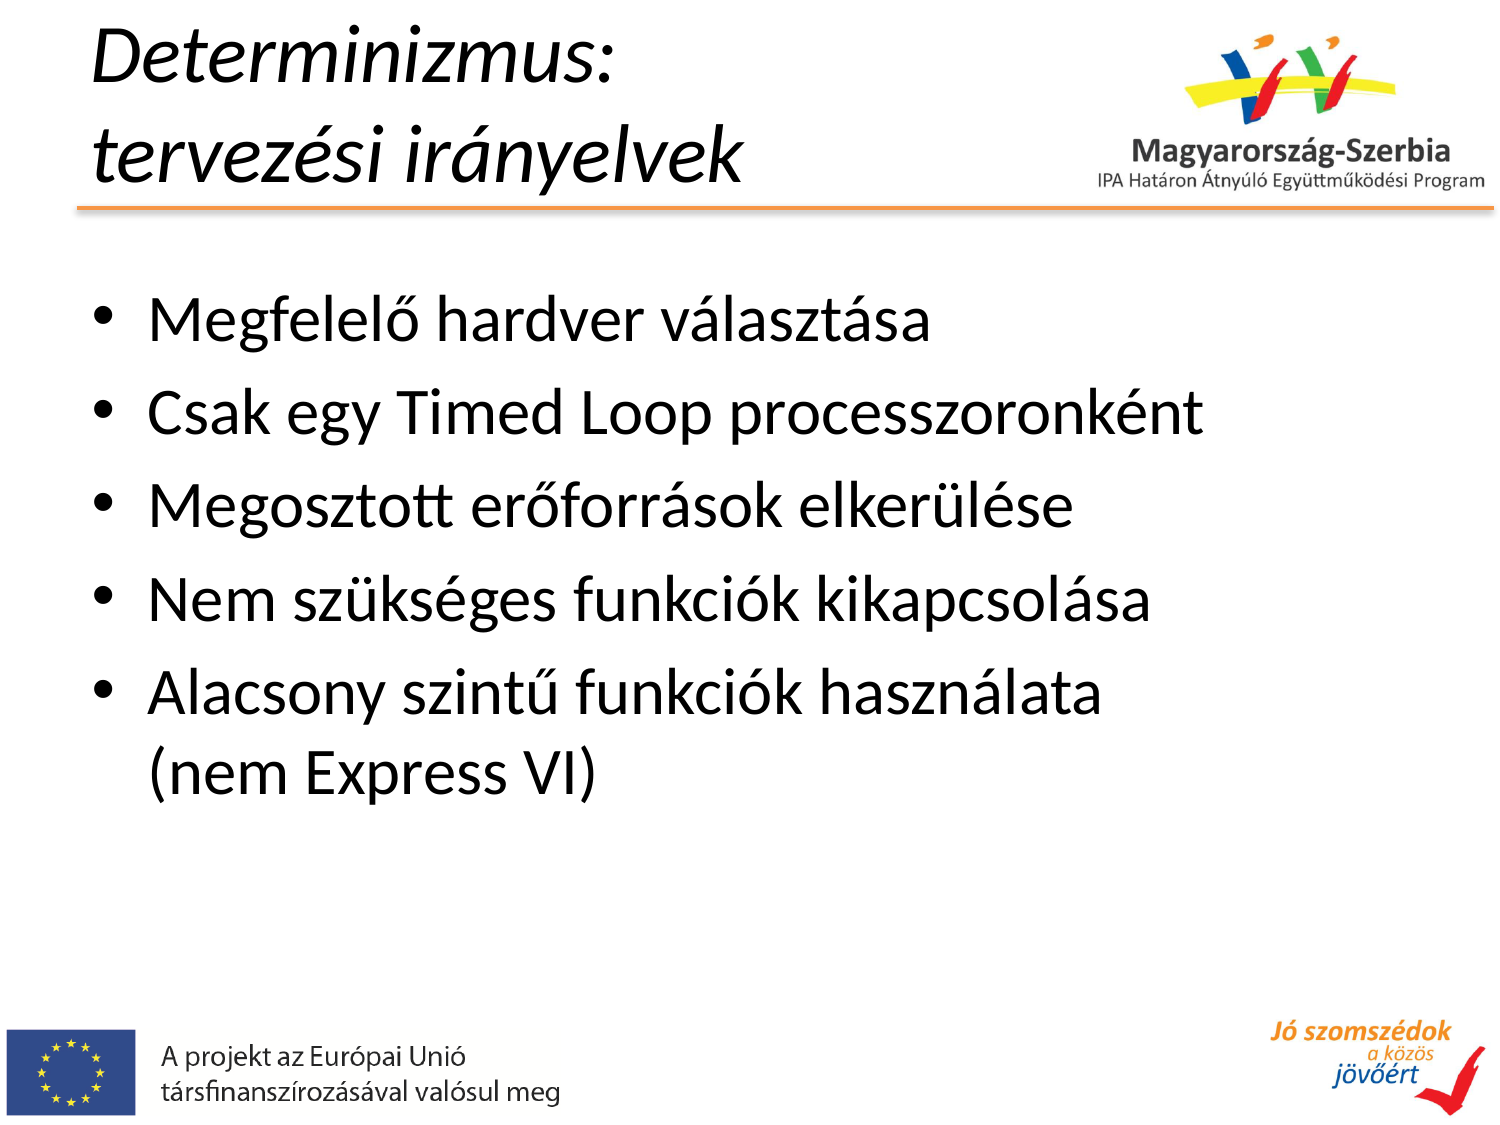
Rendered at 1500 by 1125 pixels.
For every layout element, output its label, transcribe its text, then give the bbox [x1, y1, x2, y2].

list Megfelelő hardver választása Csak egy Timed Loop processzoronként Megosztott erőforrások elkerülése Nem szükséges funkciók kikapcsolása Alacsony szintű funkciók használata (nem Express VI) [76, 267, 1427, 994]
picture [1080, 28, 1497, 197]
picture [5, 1028, 561, 1116]
title Determinizmus: tervezési irányelvek [75, 19, 1069, 207]
picture [1266, 1009, 1495, 1119]
